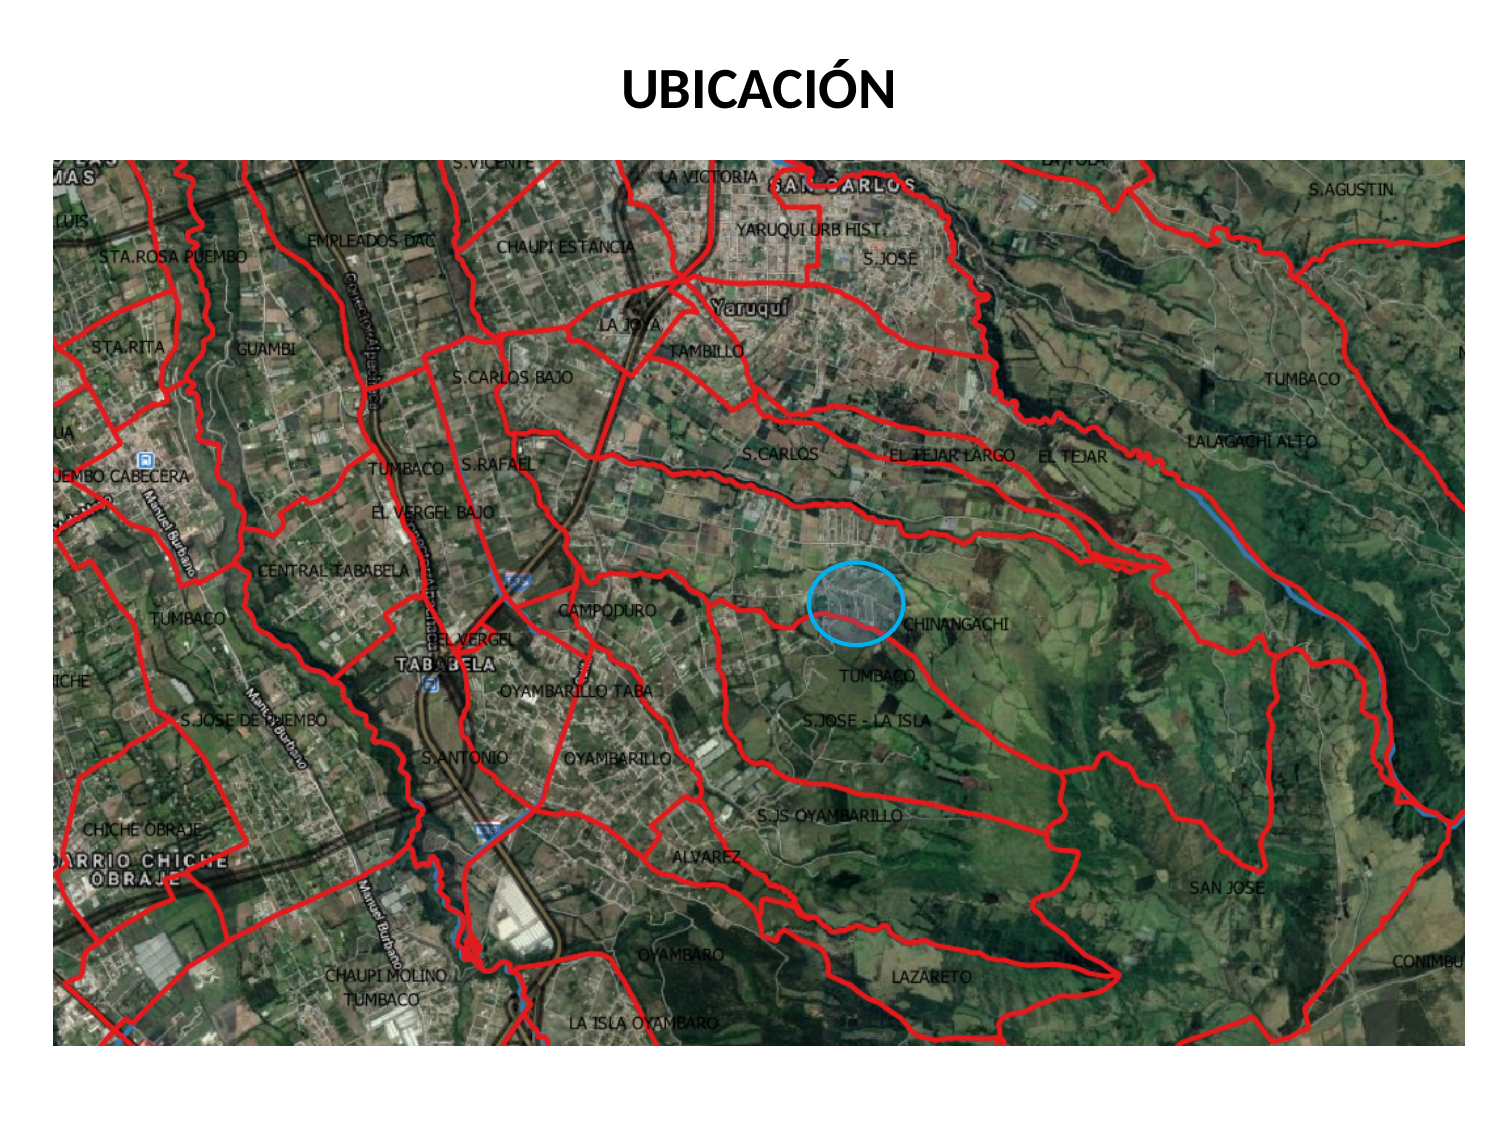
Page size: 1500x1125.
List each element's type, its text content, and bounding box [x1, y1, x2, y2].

picture [52, 160, 1465, 1047]
text_box UBICACIÓN [606, 42, 912, 128]
